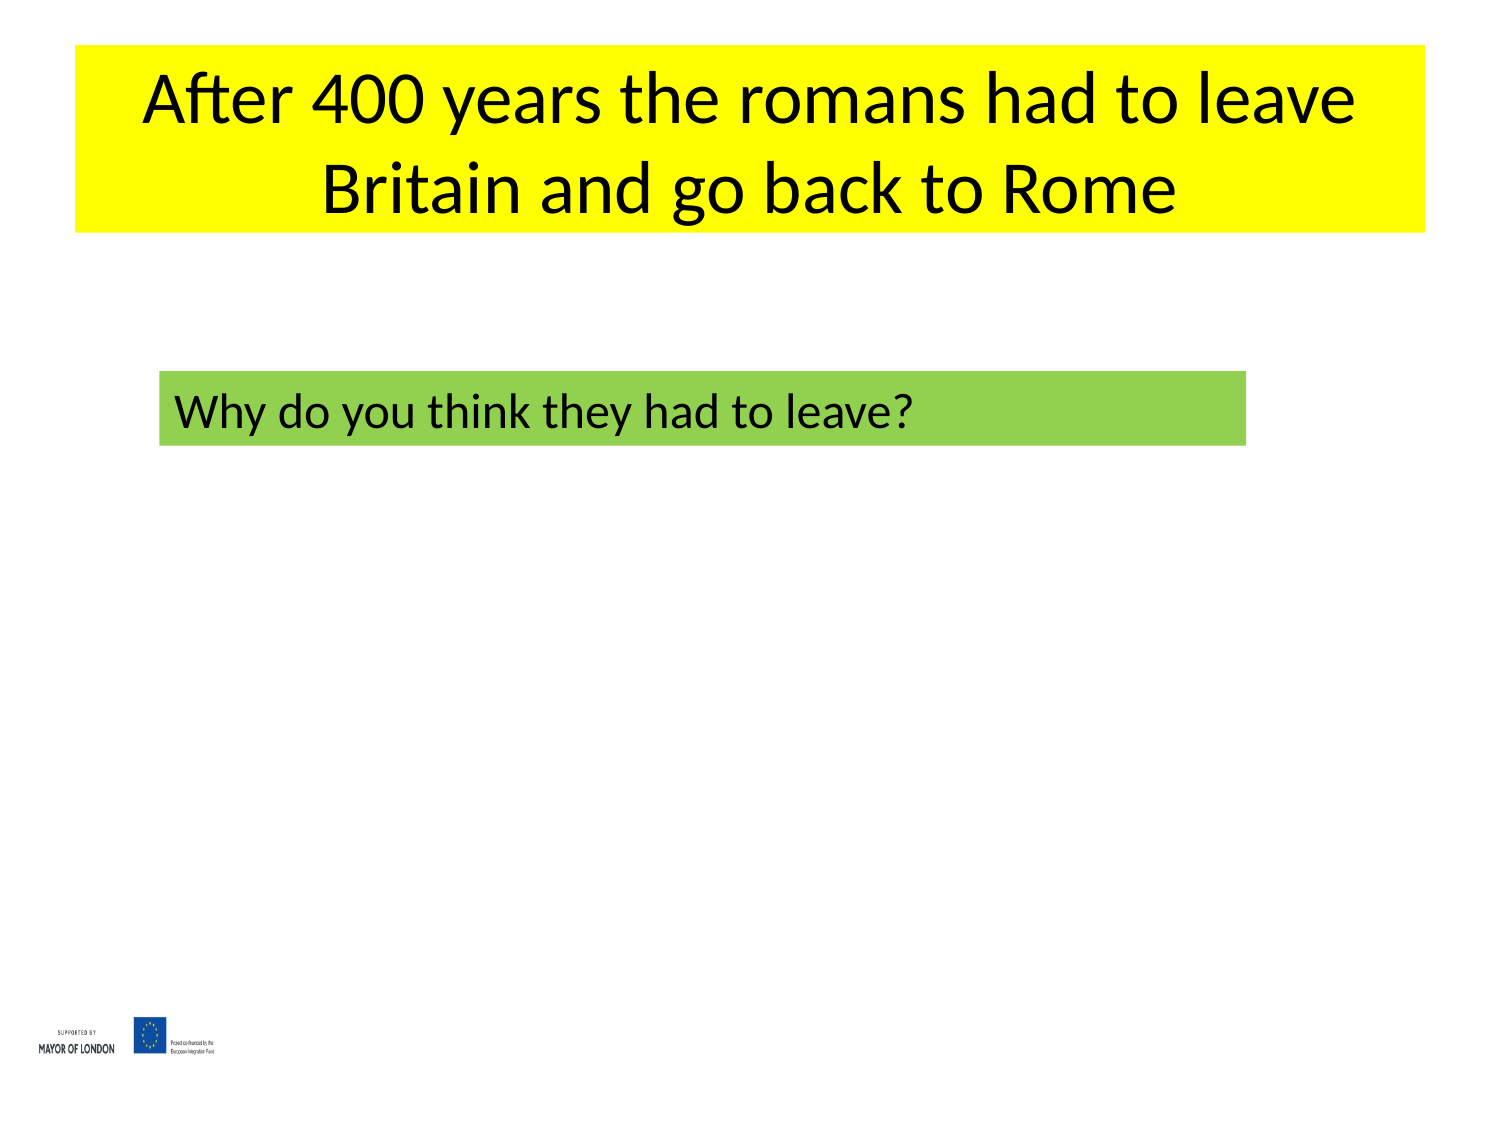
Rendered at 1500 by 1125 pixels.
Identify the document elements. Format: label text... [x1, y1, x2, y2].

text_box Why do you think they had to leave? [159, 371, 1247, 446]
picture [29, 1011, 222, 1060]
title After 400 years the romans had to leave Britain and go back to Rome [75, 45, 1425, 233]
